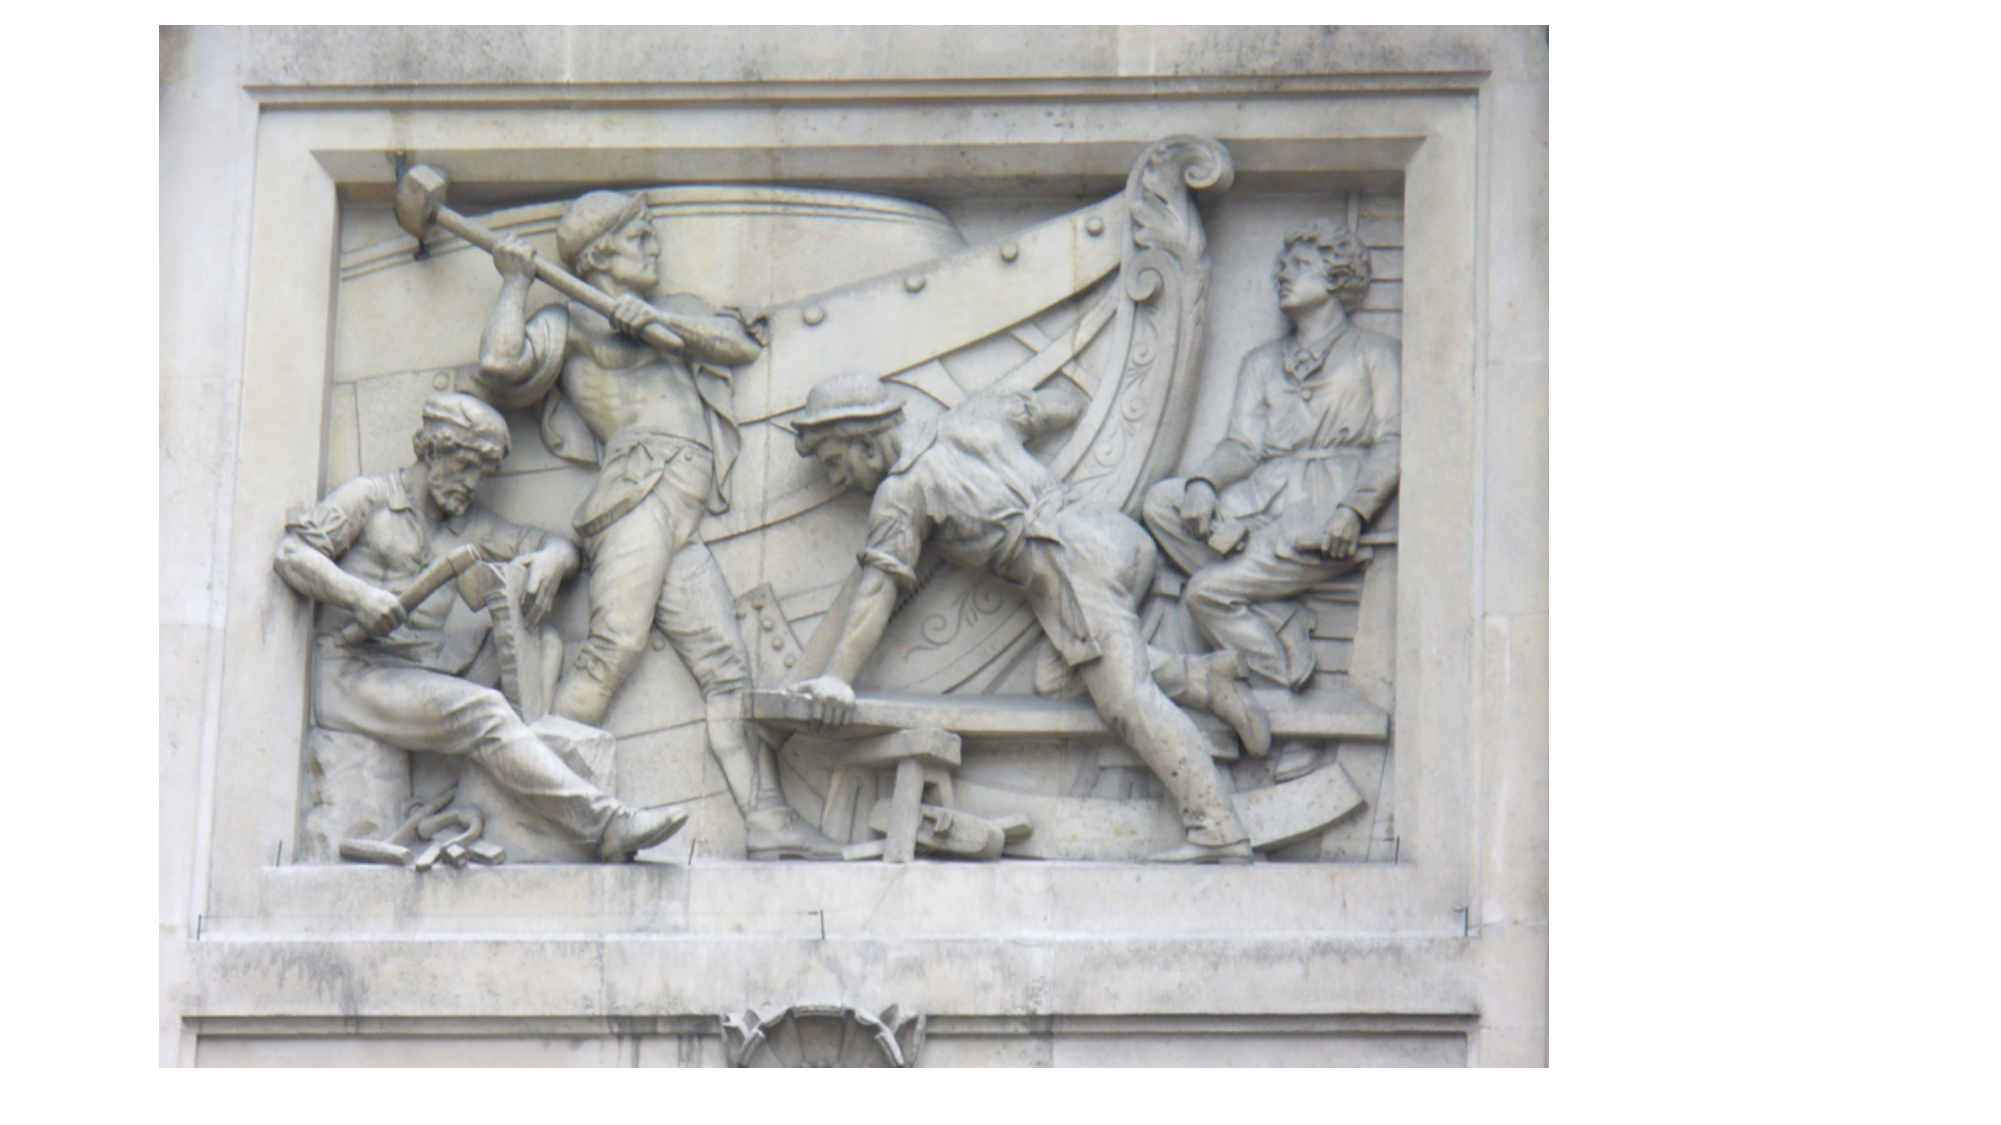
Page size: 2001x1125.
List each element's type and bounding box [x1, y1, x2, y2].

picture [159, 25, 1549, 1068]
